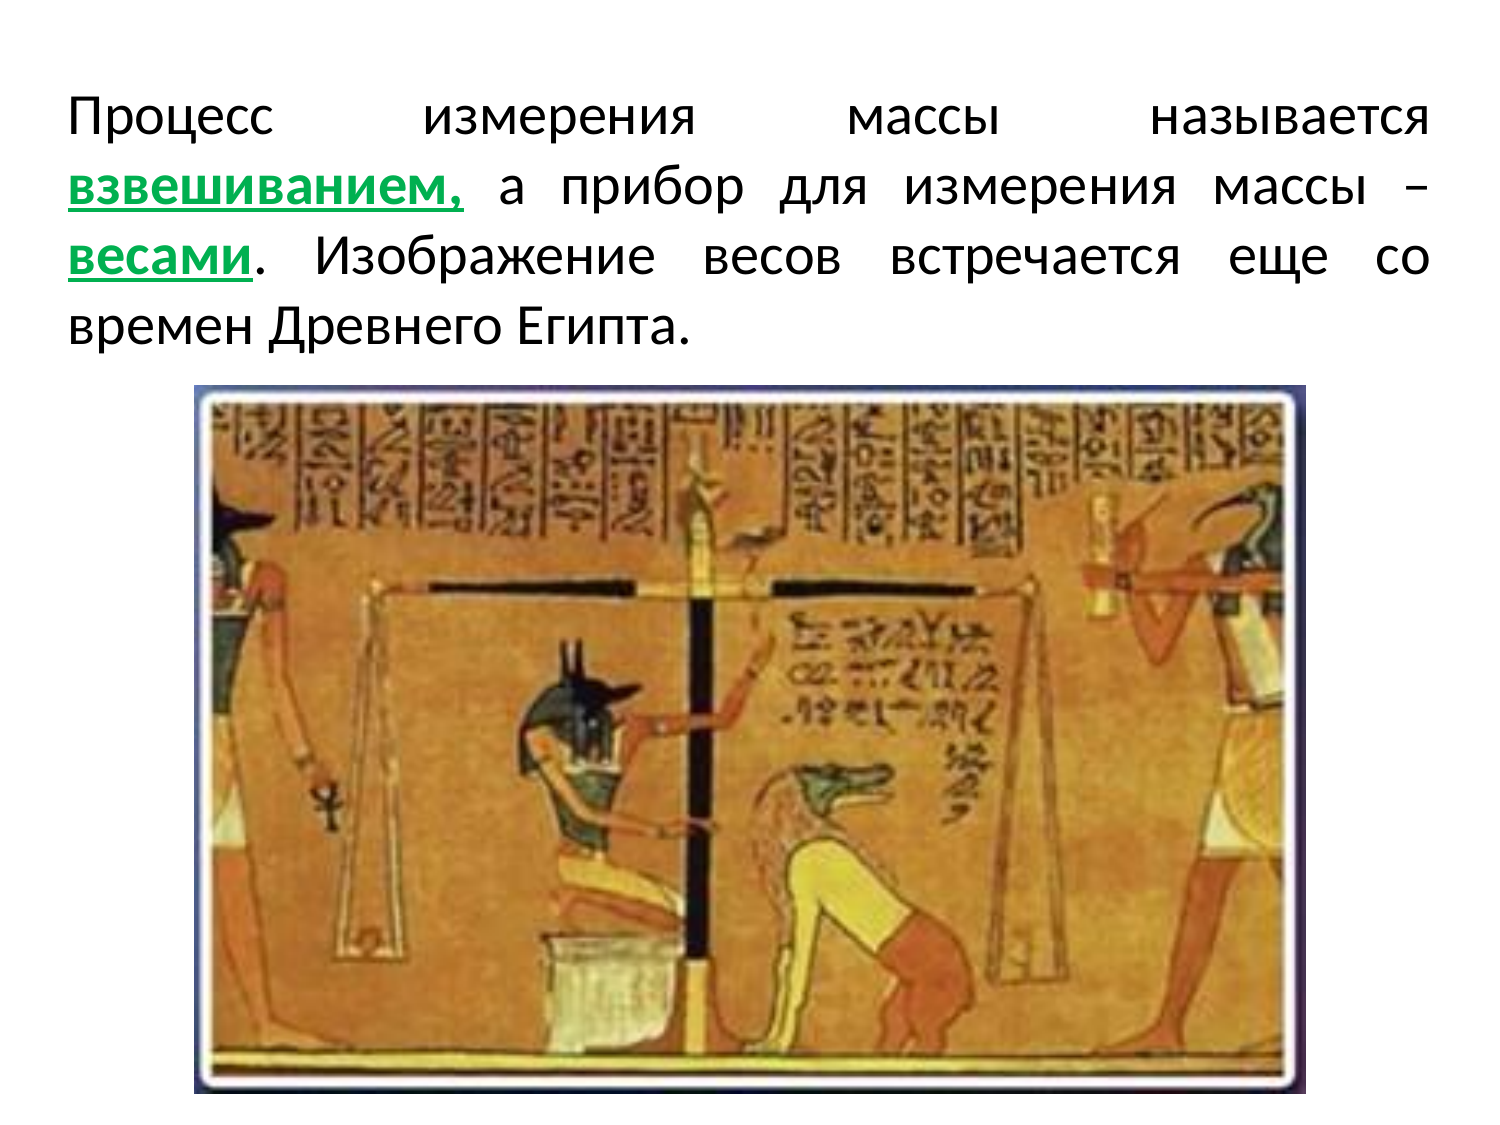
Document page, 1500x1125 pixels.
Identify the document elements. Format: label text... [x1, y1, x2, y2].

picture [194, 385, 1306, 1095]
text_box Процесс измерения массы называется взвешиванием, а прибор для измерения массы – весами. Изображение весов встречается еще со времен Древнего Египта. [53, 8, 1447, 364]
